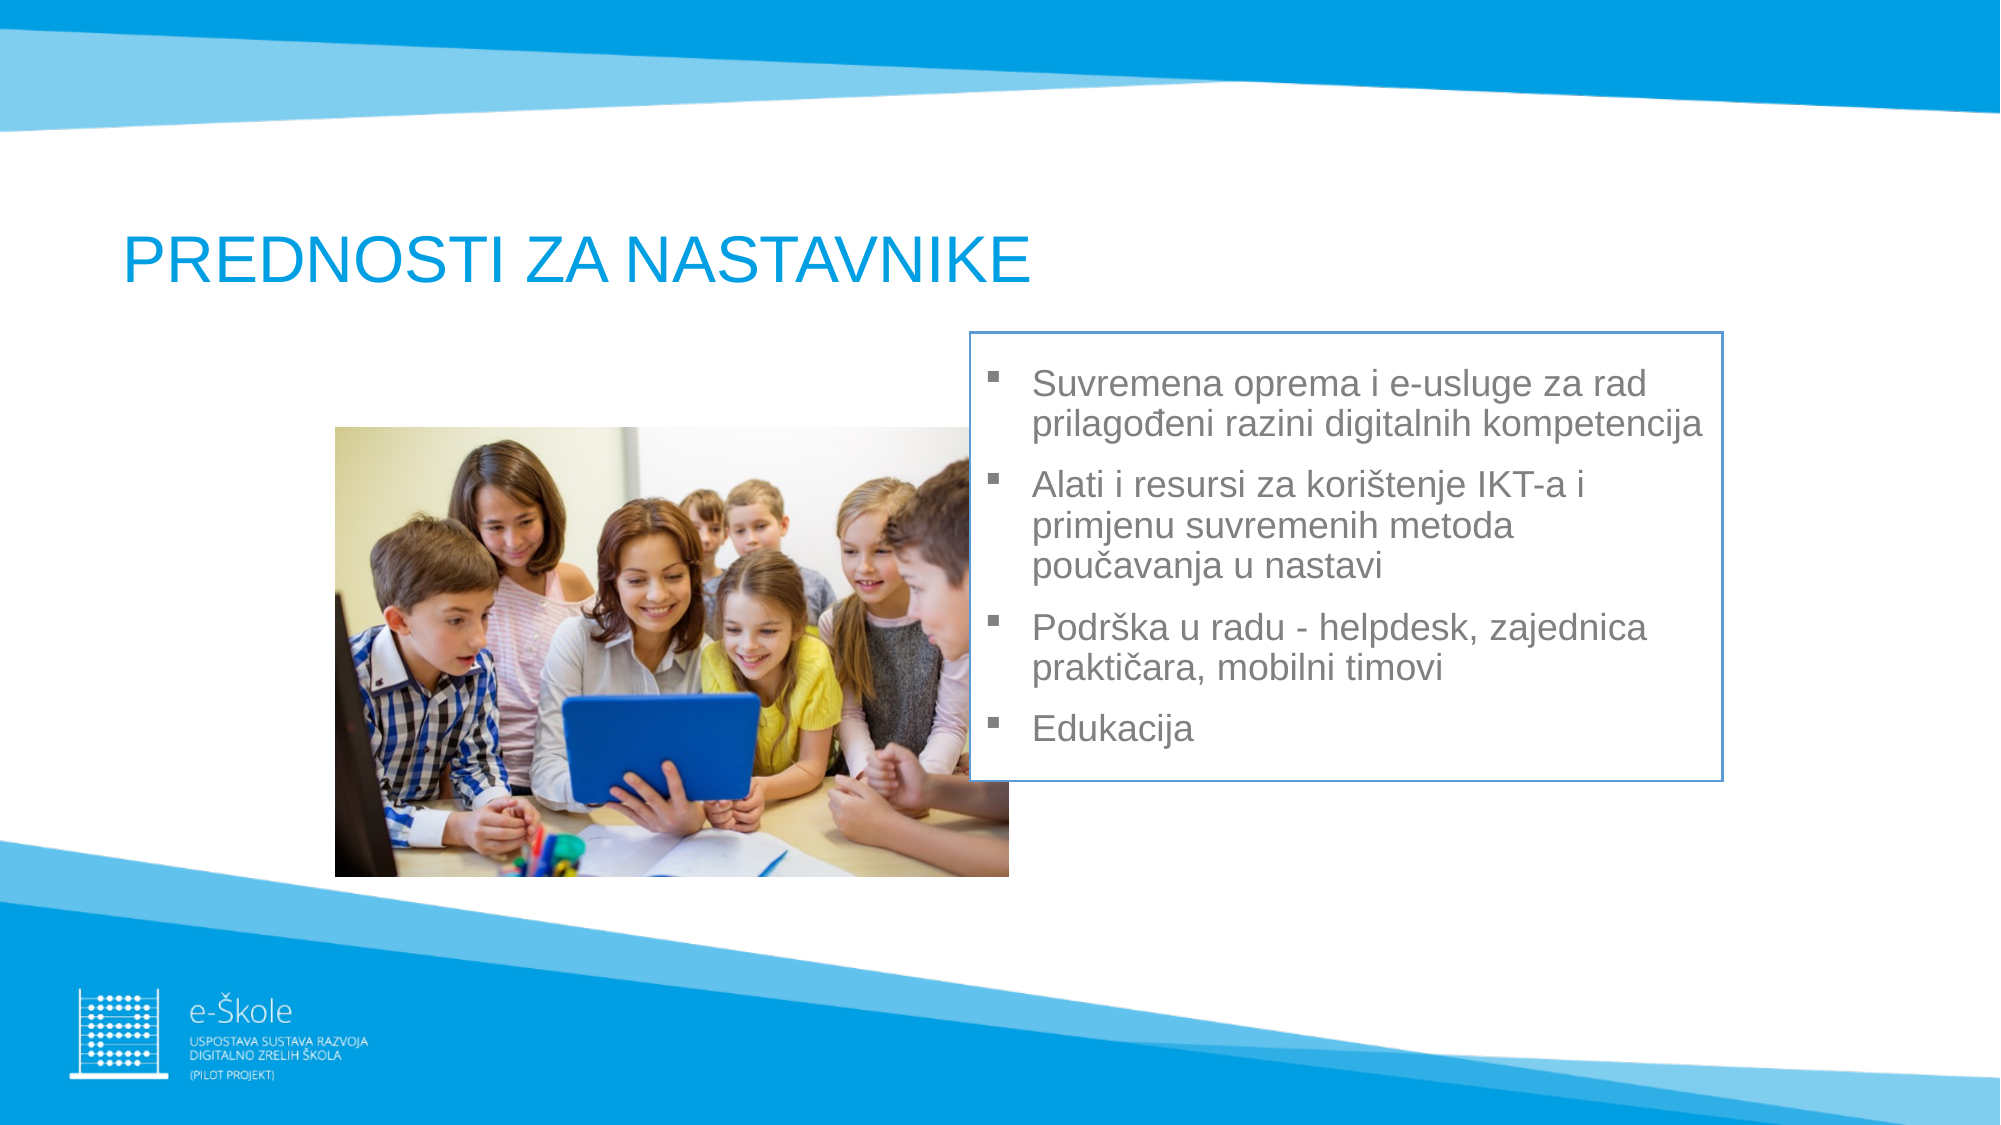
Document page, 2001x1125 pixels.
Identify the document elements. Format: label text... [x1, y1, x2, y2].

picture [221, 1037, 236, 1045]
picture [191, 1008, 204, 1018]
picture [0, 29, 2000, 1125]
picture [278, 1011, 291, 1018]
picture [204, 1037, 210, 1045]
title PREDNOSTI ZA NASTAVNIKE [107, 217, 1833, 305]
picture [223, 1051, 231, 1059]
picture [70, 989, 168, 1079]
picture [197, 1052, 204, 1059]
picture [240, 1053, 247, 1059]
picture [237, 999, 243, 1022]
picture [355, 1038, 361, 1046]
text_box Suvremena oprema i e-usluge za rad prilagođeni razini digitalnih kompetencija Alati i resursi za korištenje IKT-a i primjenu suvremenih metoda poučavanja u nastavi Podrška u radu - helpdesk, zajednica praktičara, mobilni timovi Edukacija [969, 331, 1724, 782]
picture [223, 996, 231, 1001]
